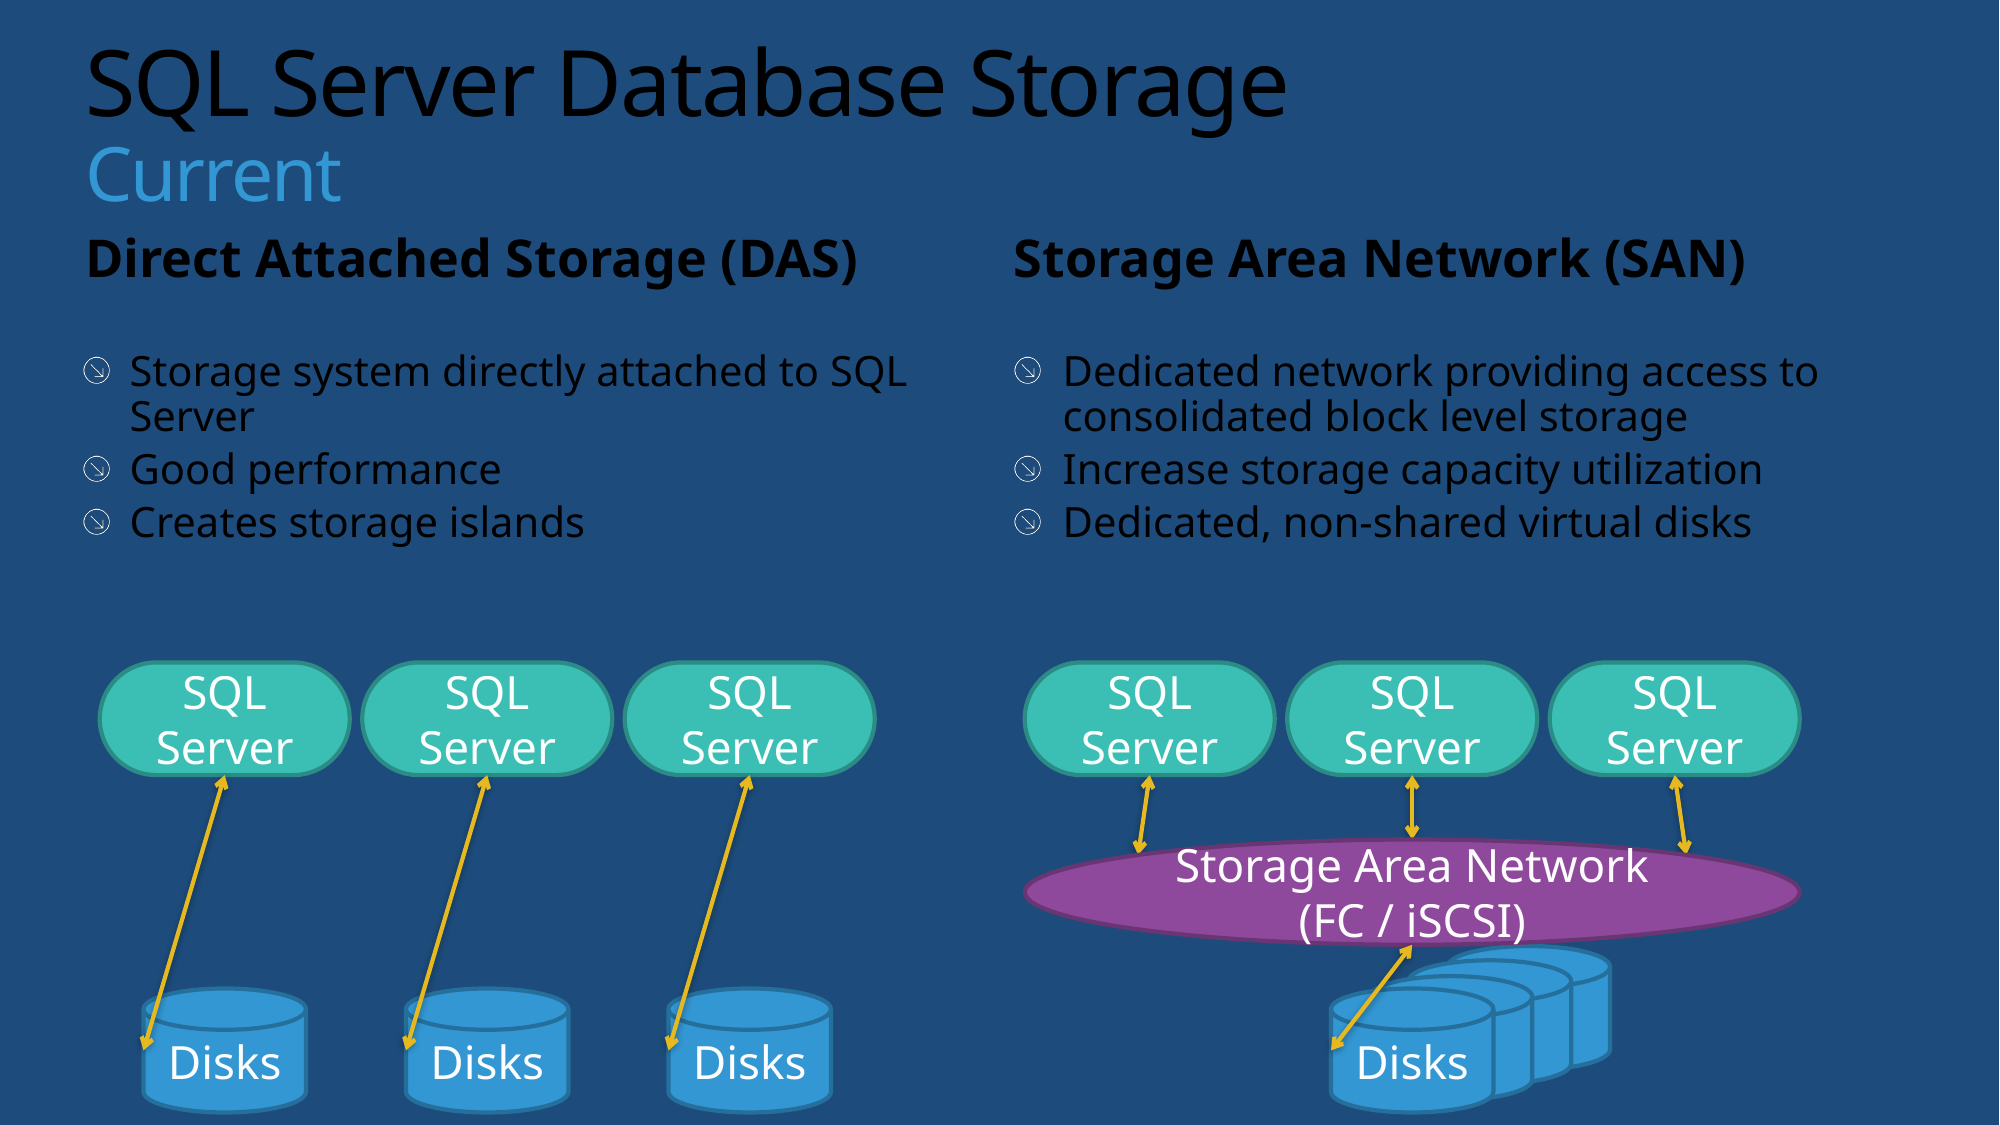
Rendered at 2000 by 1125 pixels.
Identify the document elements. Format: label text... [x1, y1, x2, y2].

text_box Disks [666, 986, 834, 1115]
text_box [1447, 944, 1613, 1069]
text_box SQL Server [360, 660, 615, 778]
picture [83, 356, 110, 384]
text_box Disks [1328, 986, 1496, 1115]
text_box [1416, 958, 1574, 1084]
text_box [1416, 974, 1535, 1100]
picture [1014, 455, 1041, 482]
list Direct Attached Storage (DAS) [85, 231, 986, 289]
list Storage Area Network (SAN) [1014, 231, 1914, 289]
picture [1014, 356, 1041, 384]
text_box Storage Area Network (FC / iSCSI) [1022, 837, 1802, 947]
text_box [1137, 774, 1150, 856]
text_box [1674, 774, 1687, 856]
list Storage system directly attached to SQL Server Good performance Creates storage islands [83, 350, 984, 552]
picture [83, 455, 110, 482]
title SQL Server Database Storage Current [85, 37, 1914, 220]
picture [1014, 508, 1041, 535]
text_box [1391, 977, 1407, 987]
text_box SQL Server [1022, 660, 1277, 778]
text_box Disks [141, 986, 309, 1115]
text_box SQL Server [1285, 660, 1540, 778]
text_box Disks [403, 986, 571, 1115]
picture [83, 508, 110, 535]
list Dedicated network providing access to consolidated block level storage Increase storage capacity utilization Dedicated, non-shared virtual disks [1014, 350, 1914, 552]
text_box SQL Server [97, 660, 352, 778]
text_box SQL Server [1547, 660, 1802, 778]
text_box SQL Server [622, 660, 877, 778]
